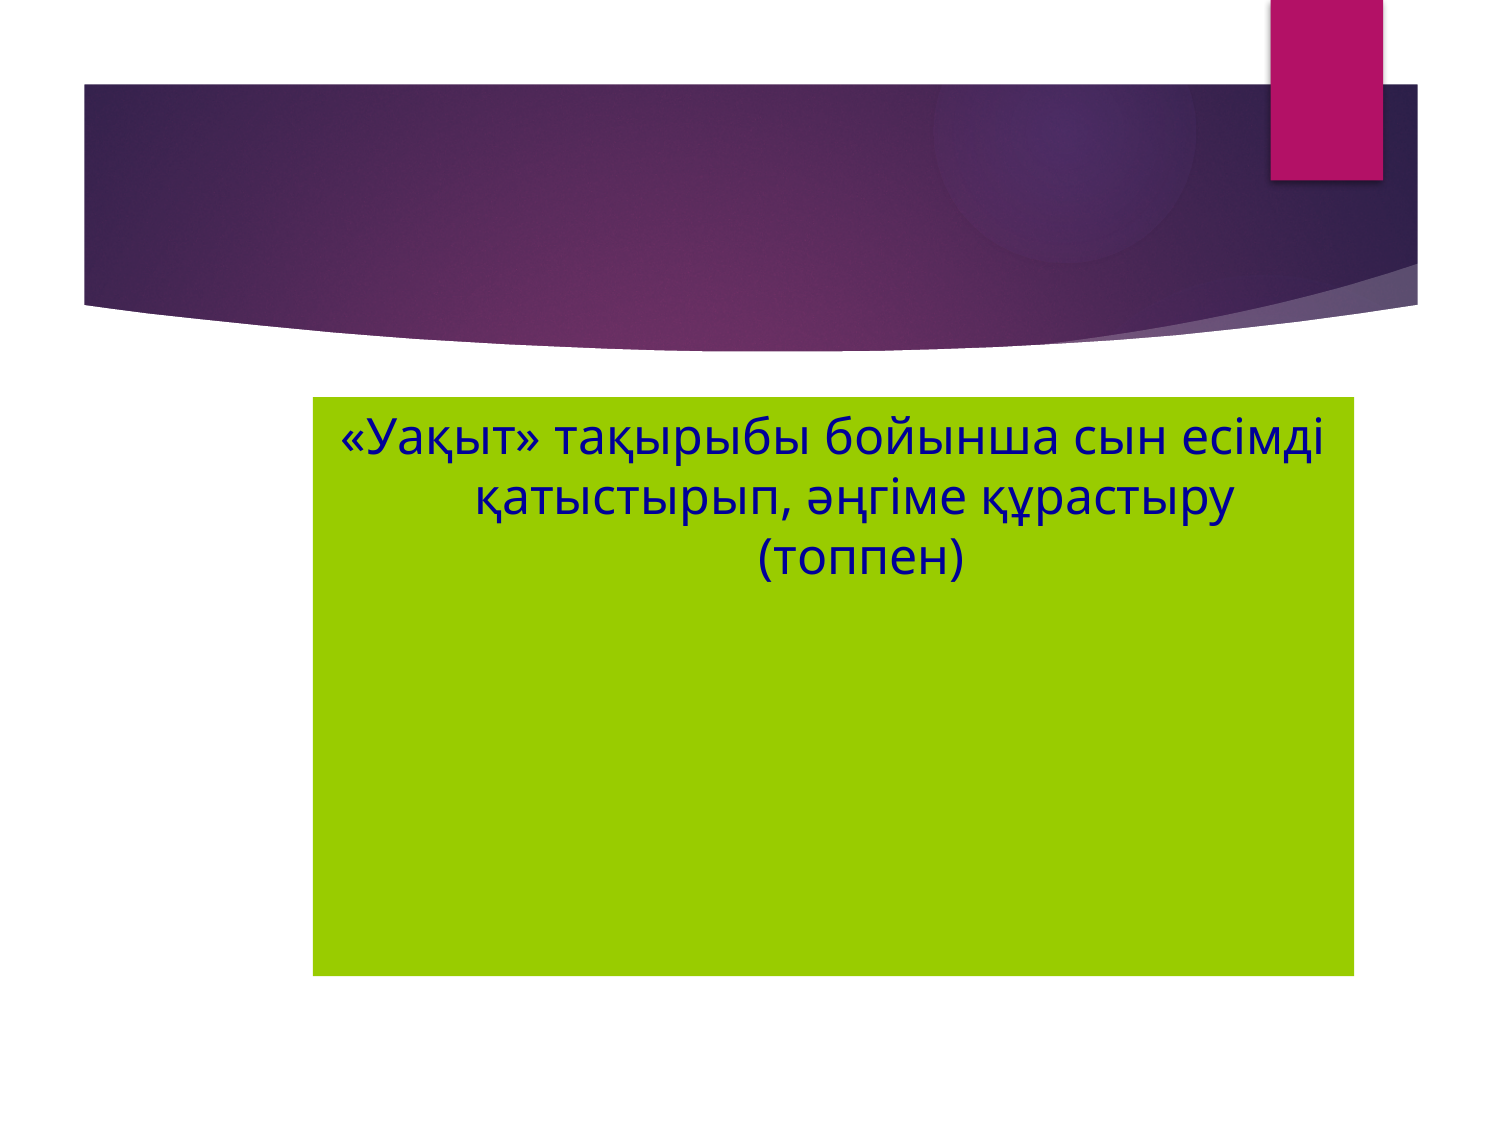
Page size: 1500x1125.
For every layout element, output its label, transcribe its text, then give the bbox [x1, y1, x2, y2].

list «Уақыт» тақырыбы бойынша сын есімді қатыстырып, әңгіме құрастыру (топпен) [312, 396, 1355, 977]
